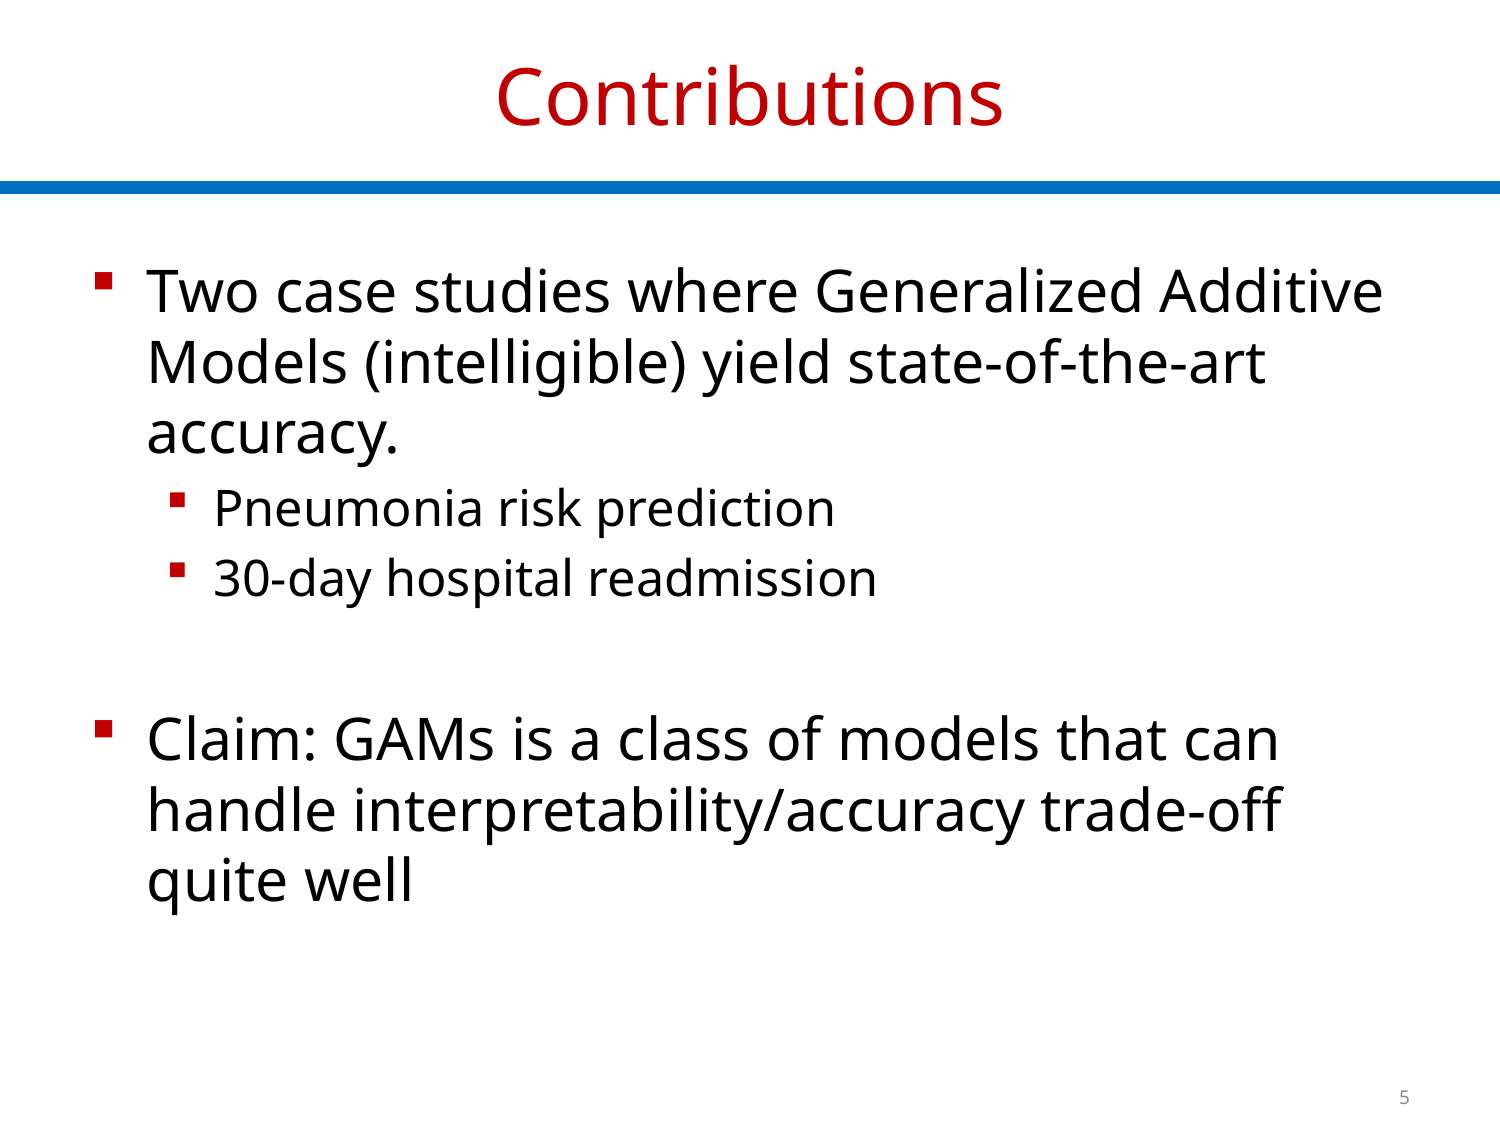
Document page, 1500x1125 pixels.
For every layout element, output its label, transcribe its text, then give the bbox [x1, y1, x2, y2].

slide_number 5 [1074, 1085, 1425, 1112]
list Two case studies where Generalized Additive Models (intelligible) yield state-of-the-art accuracy. Pneumonia risk prediction 30-day hospital readmission Claim: GAMs is a class of models that can handle interpretability/accuracy trade-off quite well [75, 245, 1425, 1096]
title Contributions [0, 0, 1500, 188]
